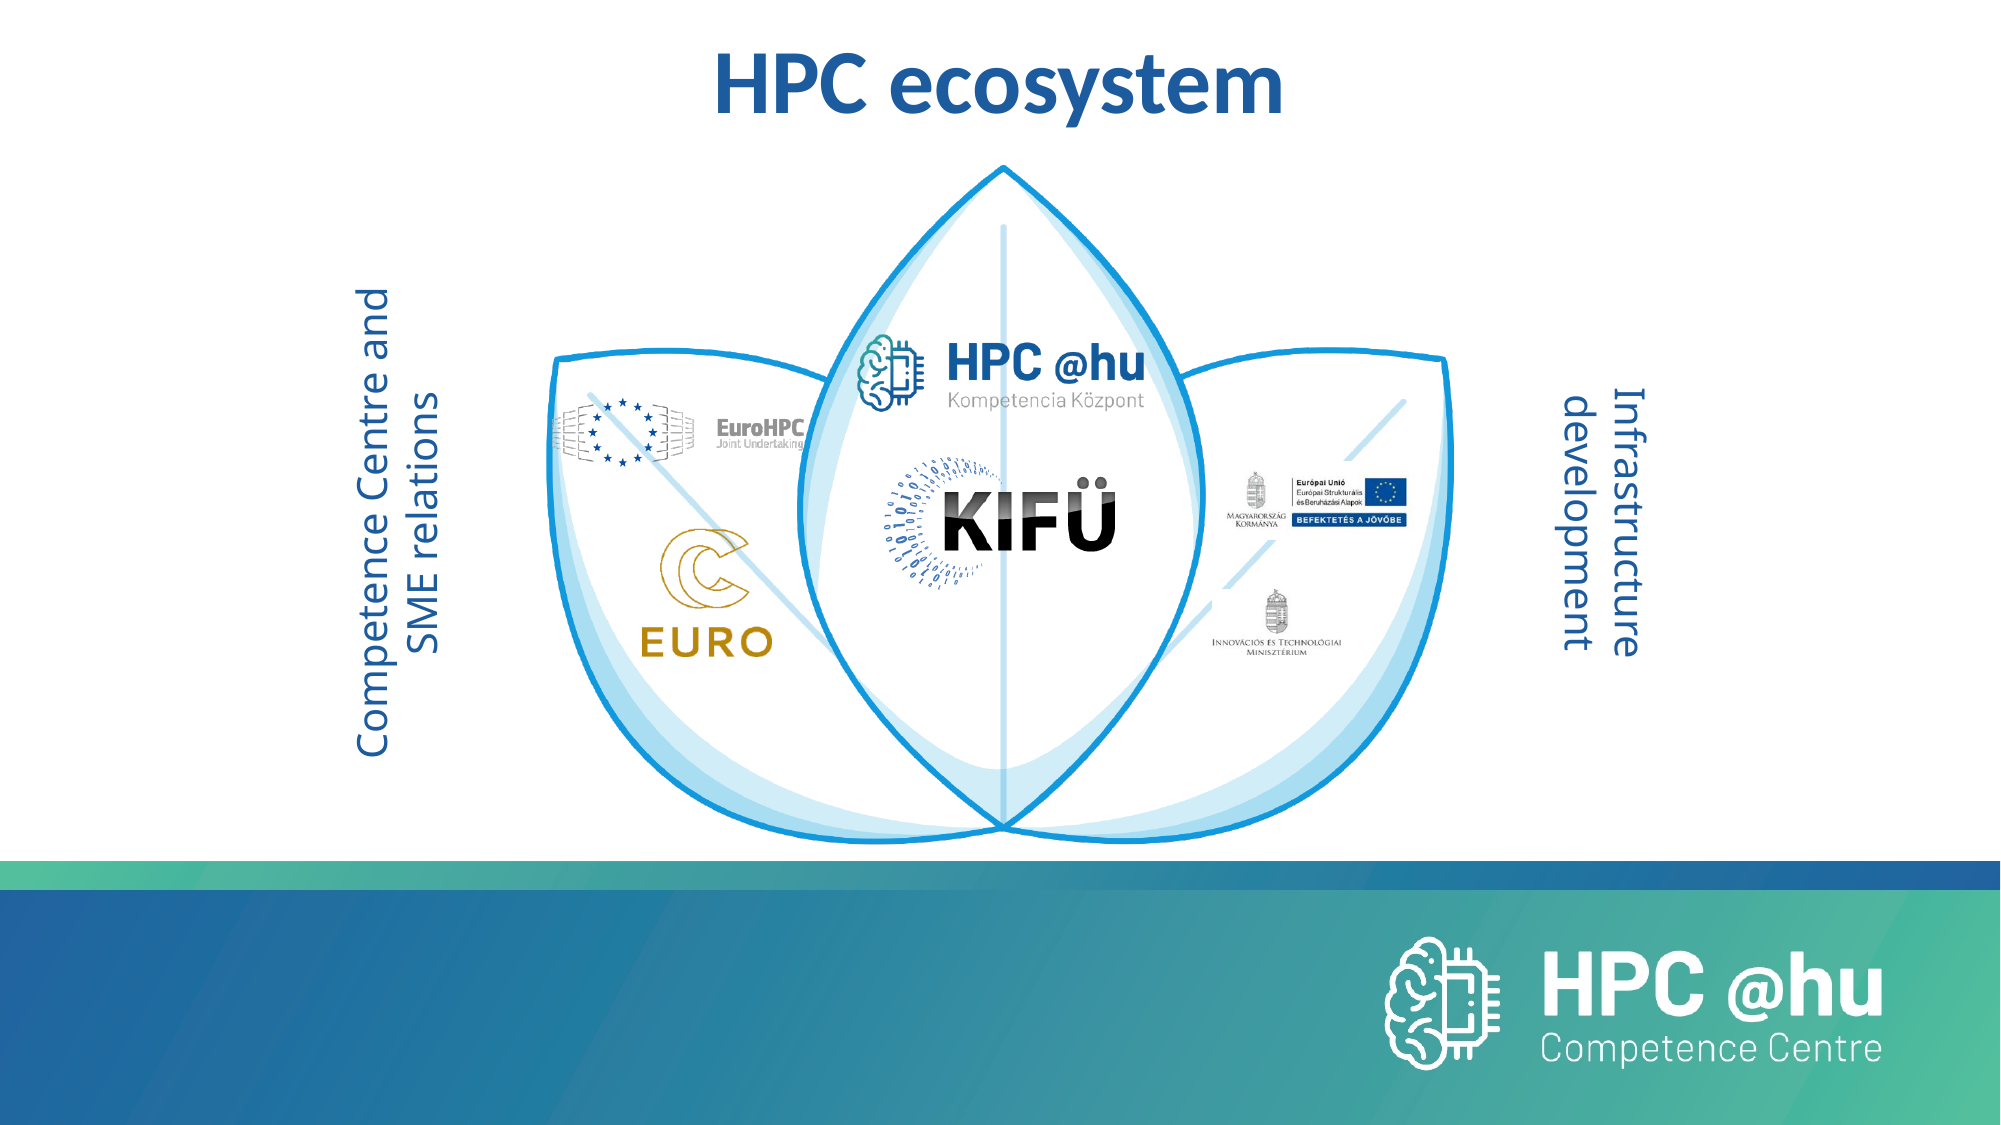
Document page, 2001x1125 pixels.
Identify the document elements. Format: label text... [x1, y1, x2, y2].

picture [0, 0, 2001, 1125]
title HPC ecosystem [137, 23, 1863, 145]
